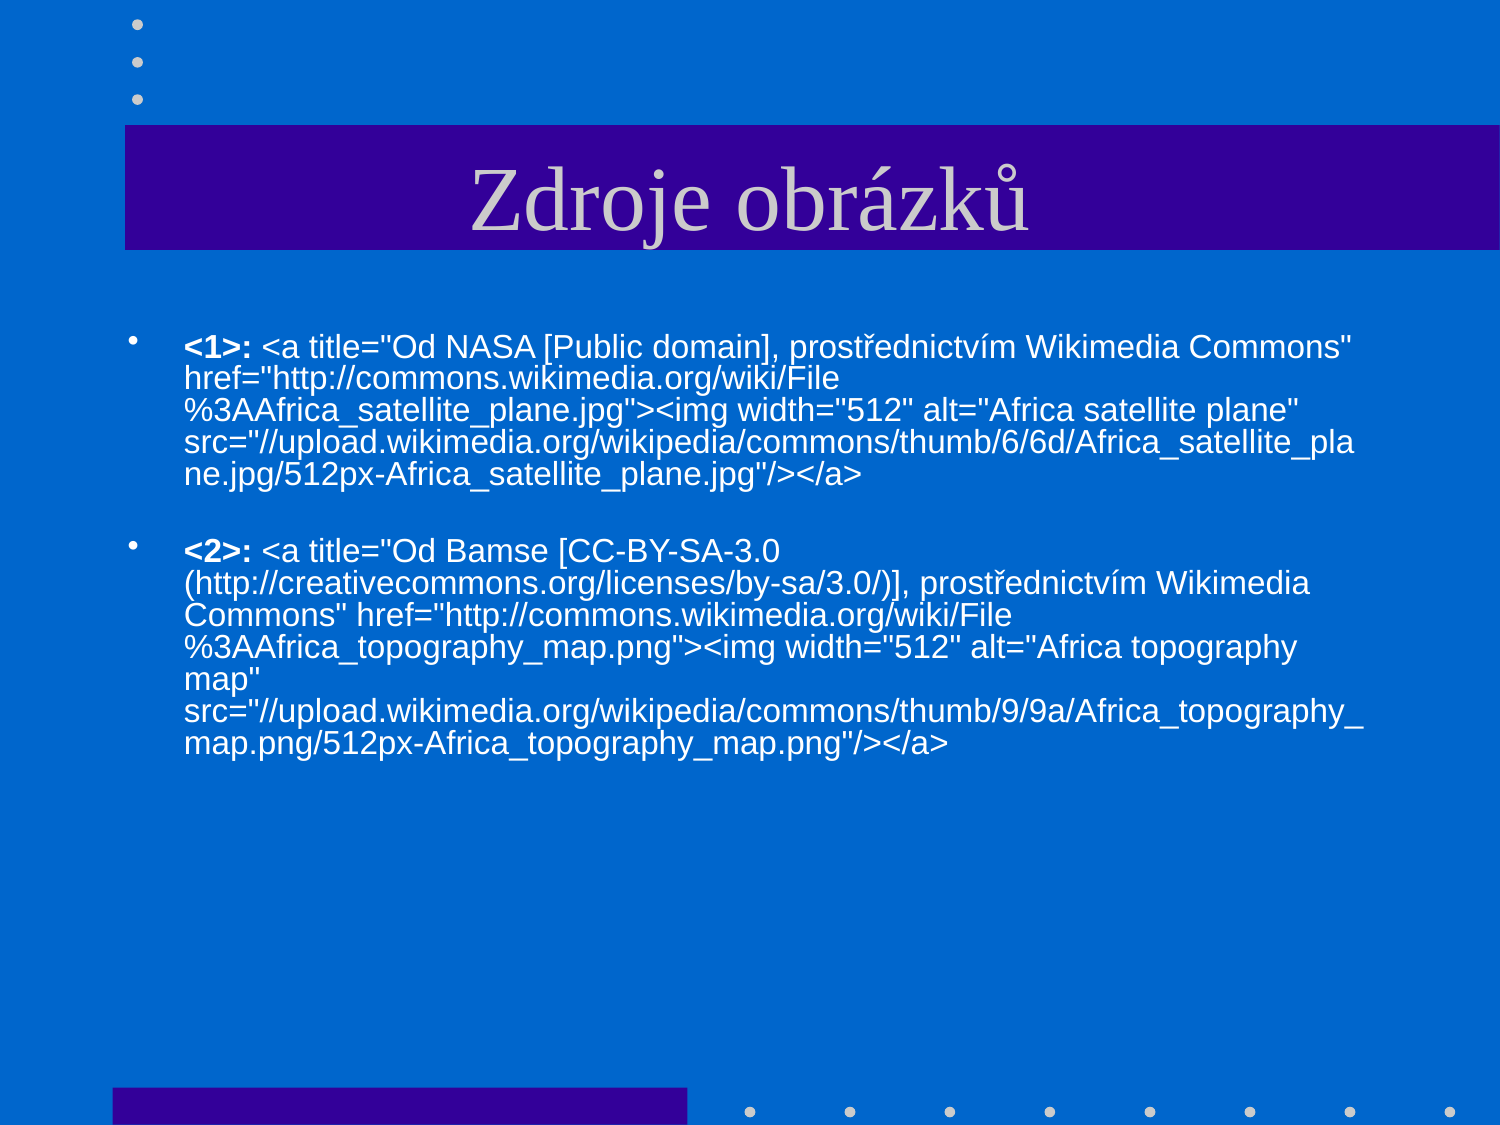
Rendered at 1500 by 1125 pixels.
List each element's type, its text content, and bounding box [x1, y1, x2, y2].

list <1>: <a title="Od NASA [Public domain], prostřednictvím Wikimedia Commons" href="http://commons.wikimedia.org/wiki/File%3AAfrica_satellite_plane.jpg"><img width="512" alt="Africa satellite plane" src="//upload.wikimedia.org/wikipedia/commons/thumb/6/6d/Africa_satellite_plane.jpg/512px-Africa_satellite_plane.jpg"/></a> <2>: <a title="Od Bamse [CC-BY-SA-3.0 (http://creativecommons.org/licenses/by-sa/3.0/)], prostřednictvím Wikimedia Commons" href="http://commons.wikimedia.org/wiki/File%3AAfrica_topography_map.png"><img width="512" alt="Africa topography map" src="//upload.wikimedia.org/wikipedia/commons/thumb/9/9a/Africa_topography_map.png/512px-Africa_topography_map.png"/></a> [112, 324, 1388, 1000]
title Zdroje obrázků [112, 99, 1388, 288]
